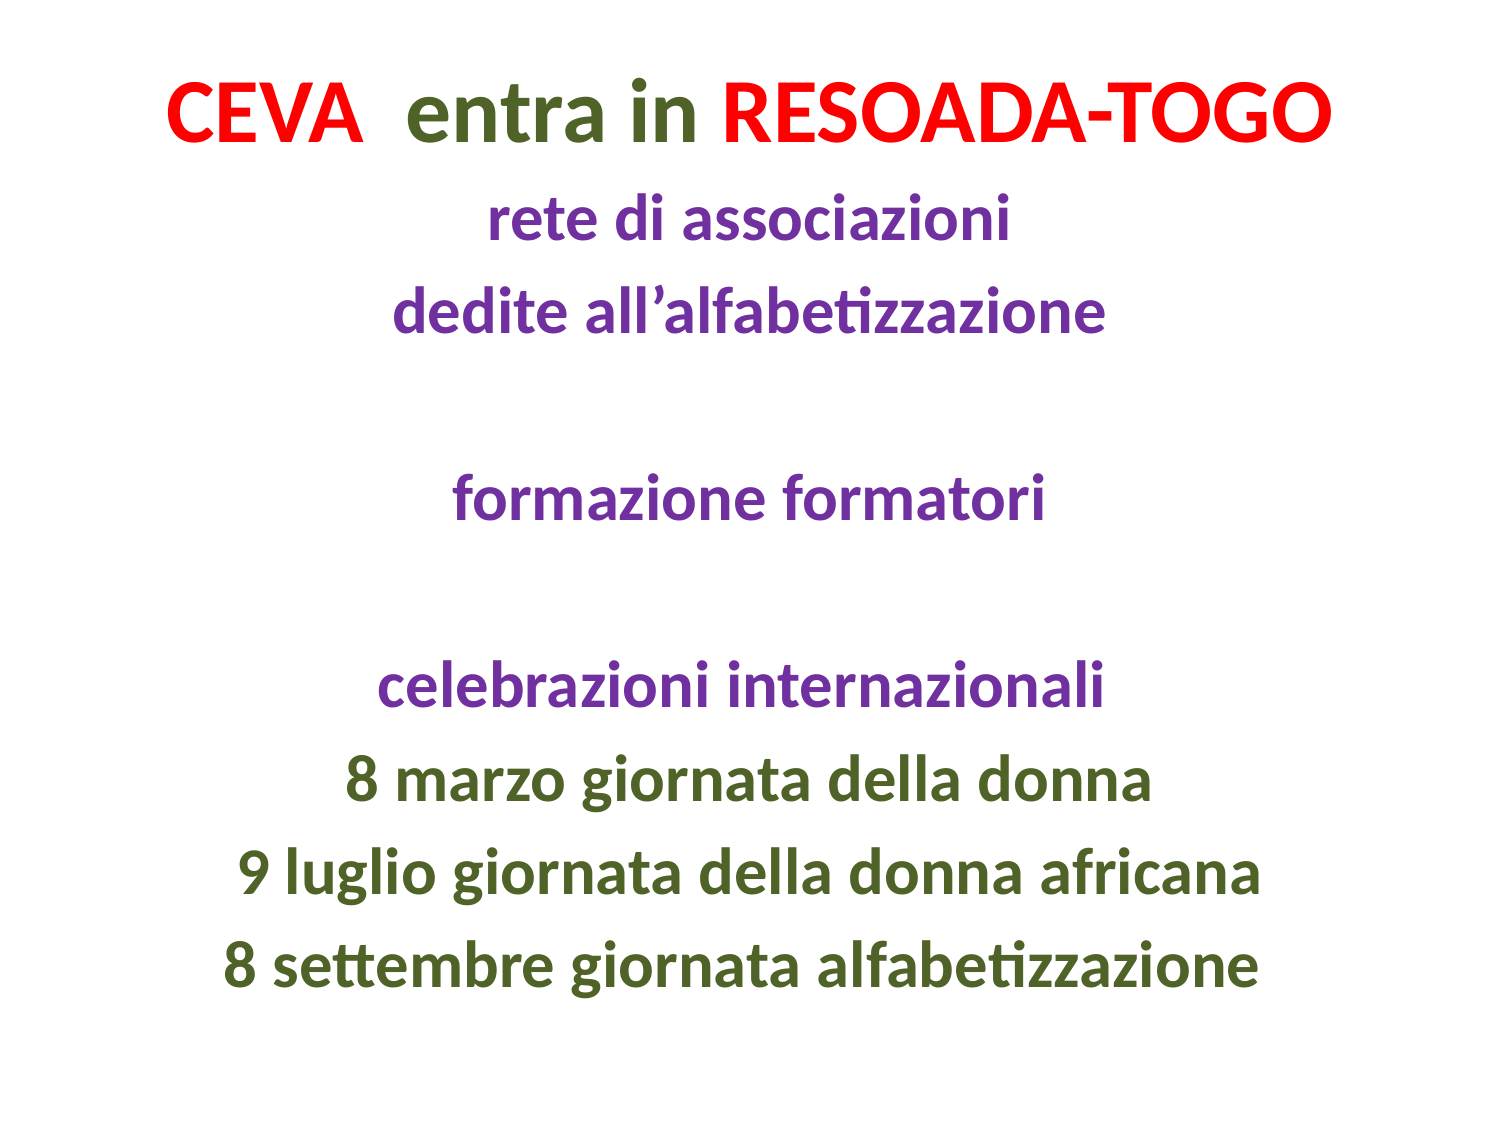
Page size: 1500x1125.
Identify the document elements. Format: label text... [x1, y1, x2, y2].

subtitle CEVA entra in RESOADA-TOGO rete di associazioni dedite all’alfabetizzazione formazione formatori celebrazioni internazionali 8 marzo giornata della donna 9 luglio giornata della donna africana 8 settembre giornata alfabetizzazione [0, 42, 1500, 1125]
